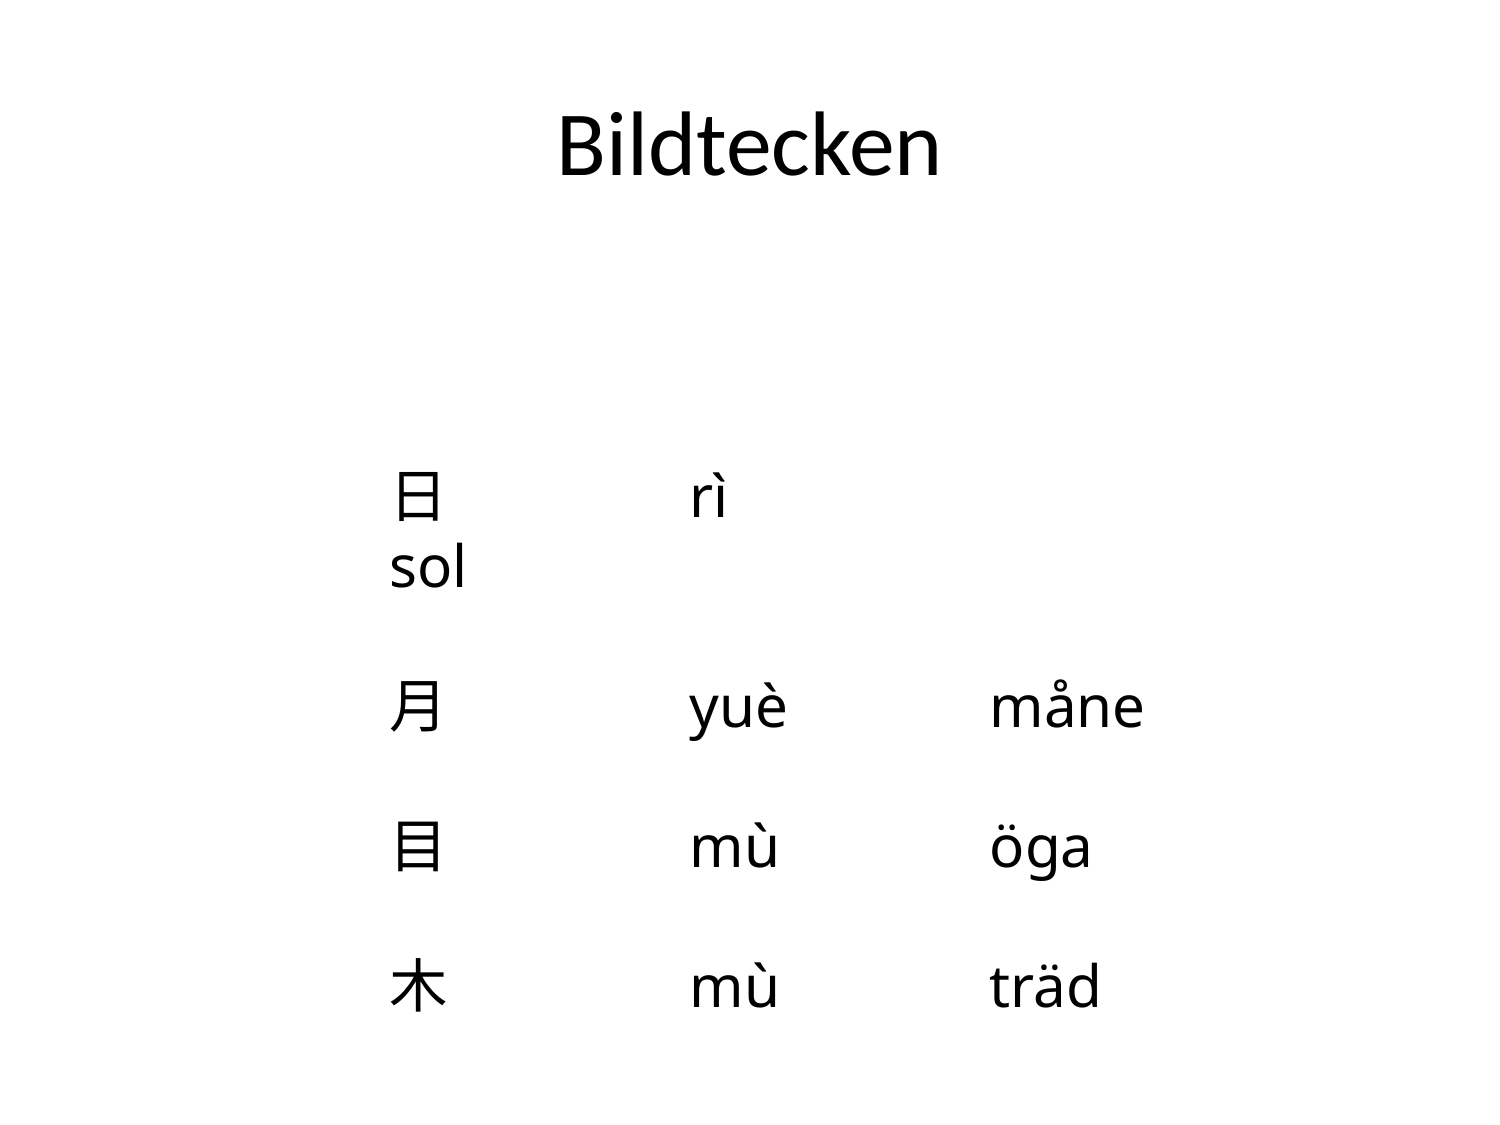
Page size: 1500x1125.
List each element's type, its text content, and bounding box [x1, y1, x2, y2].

text_box 日 rì sol 月 yuè måne 目 mù öga 木 mù träd [374, 382, 1213, 1027]
title Bildtecken [75, 45, 1425, 233]
